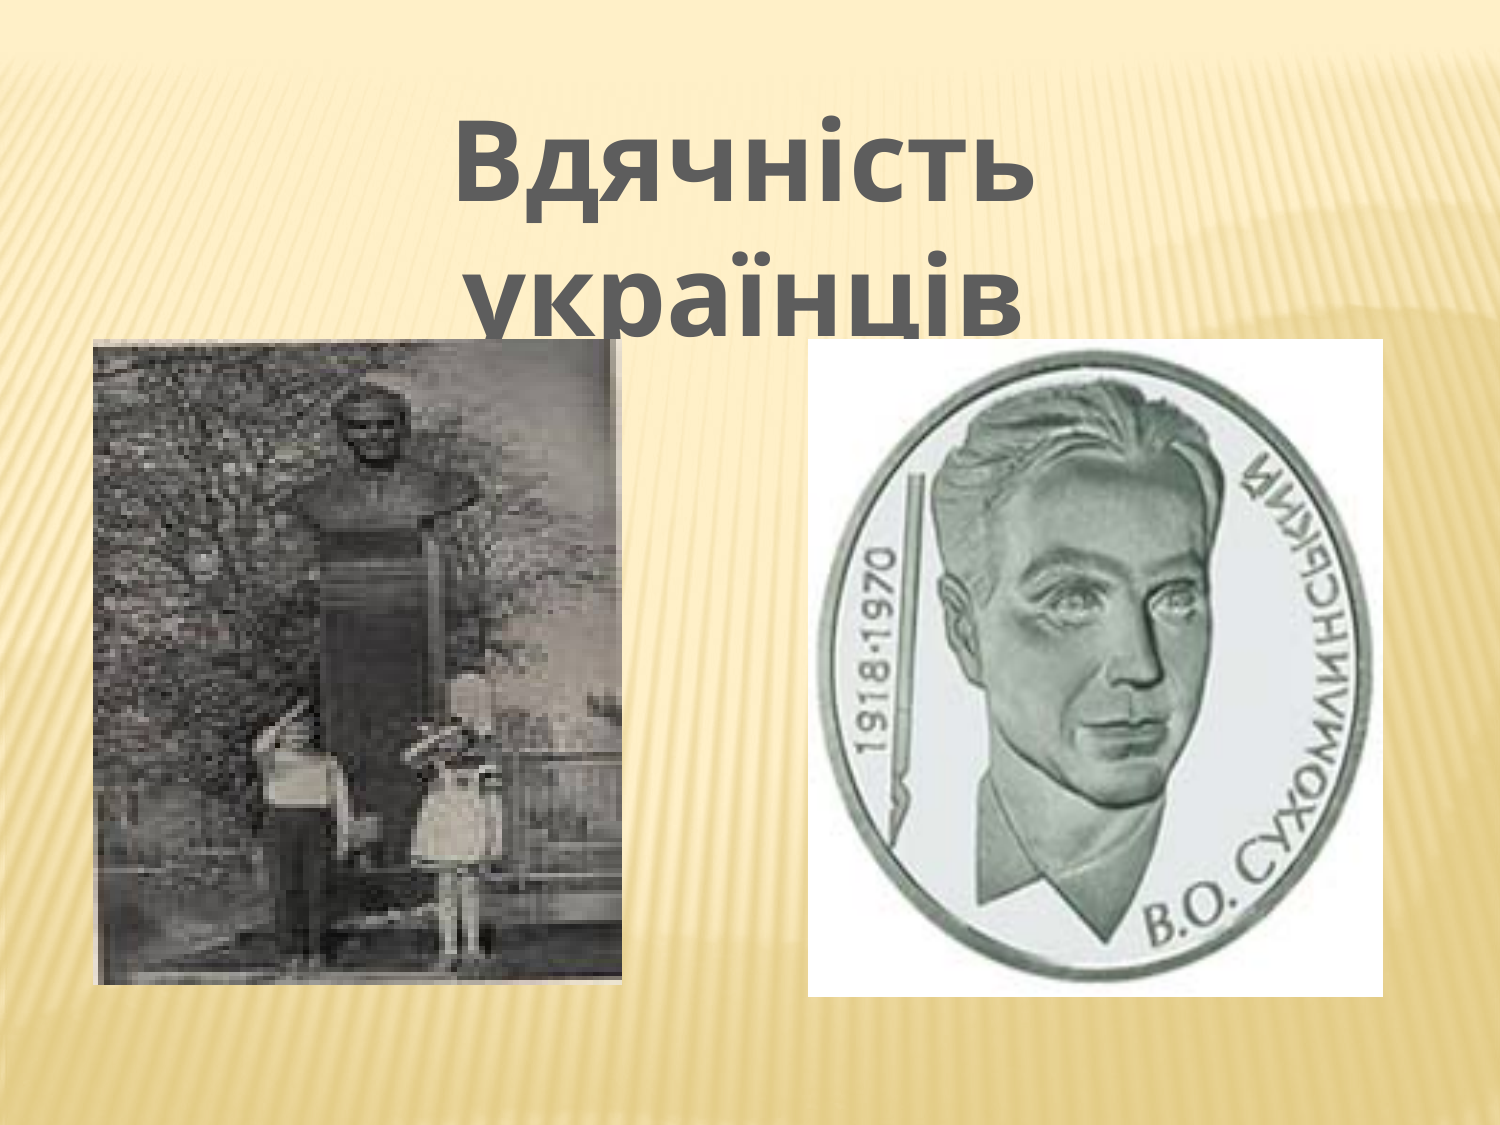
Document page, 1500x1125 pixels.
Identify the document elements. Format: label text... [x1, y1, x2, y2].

picture [808, 339, 1384, 997]
picture [93, 339, 622, 985]
text_box Вдячність українців [210, 81, 1278, 367]
